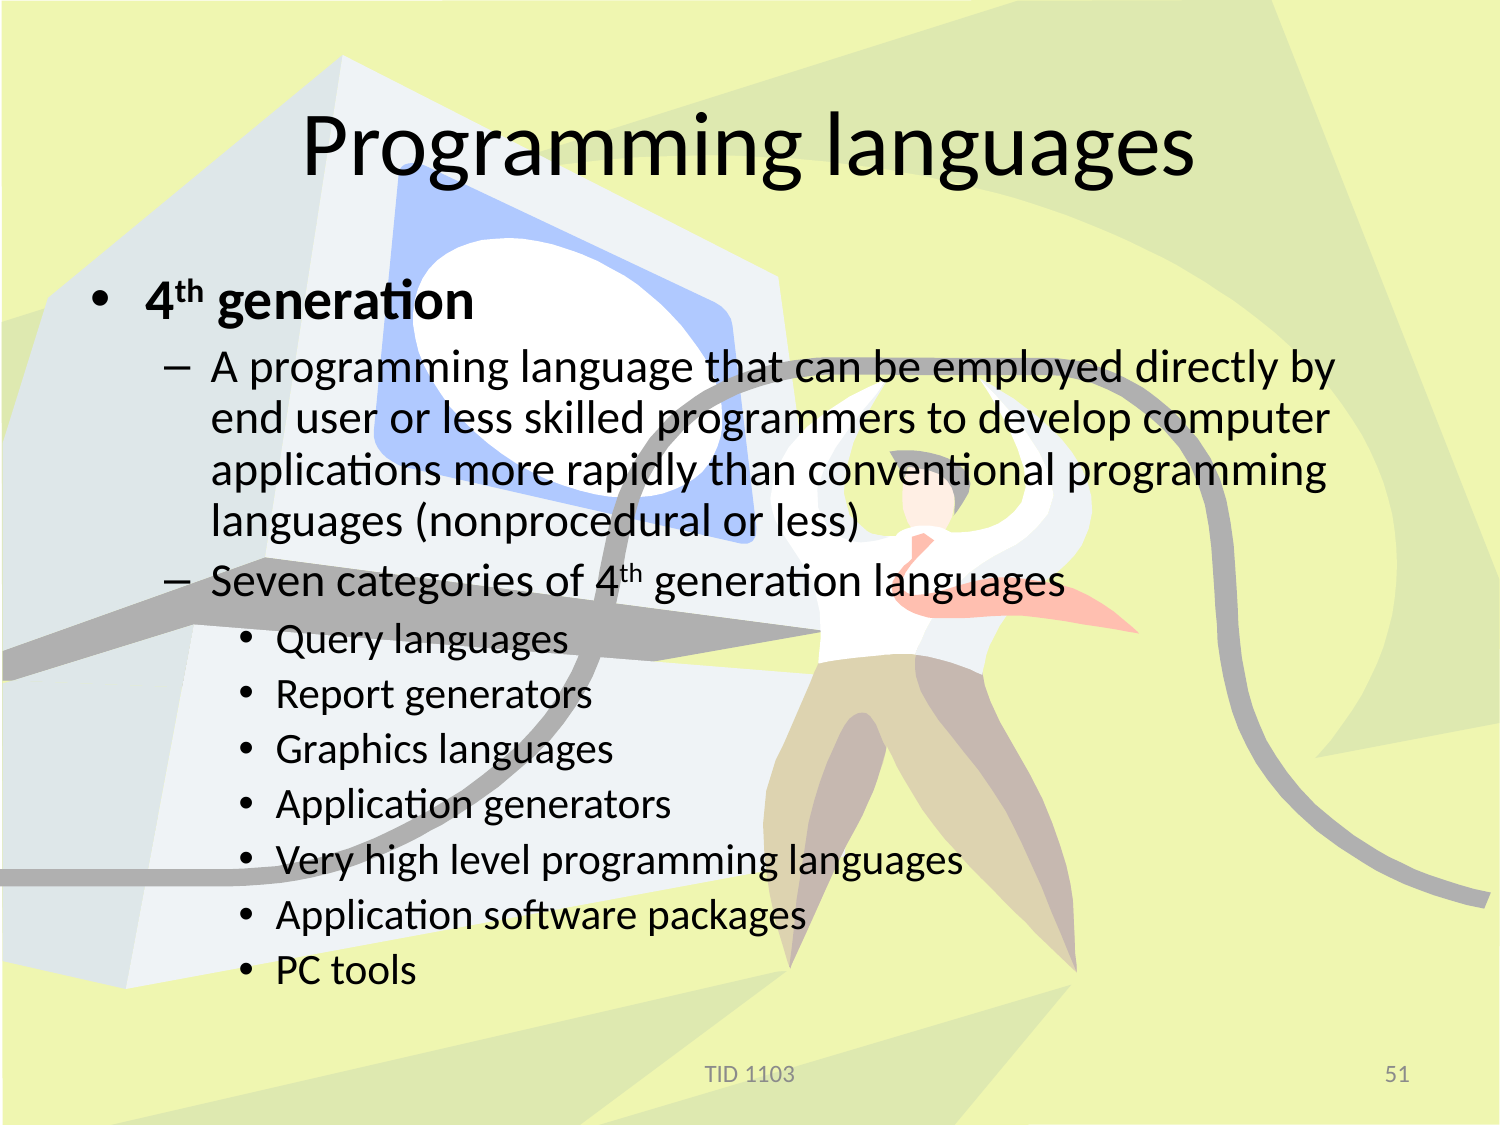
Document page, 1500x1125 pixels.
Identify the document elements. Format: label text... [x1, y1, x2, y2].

slide_number 51 [1074, 1042, 1425, 1103]
list 4th generation A programming language that can be employed directly by end user or less skilled programmers to develop computer applications more rapidly than conventional programming languages (nonprocedural or less) Seven categories of 4th generation languages Query languages Report generators Graphics languages Application generators Very high level programming languages Application software packages PC tools [75, 262, 1425, 1005]
title Programming languages [75, 45, 1425, 233]
footer TID 1103 [512, 1042, 988, 1103]
